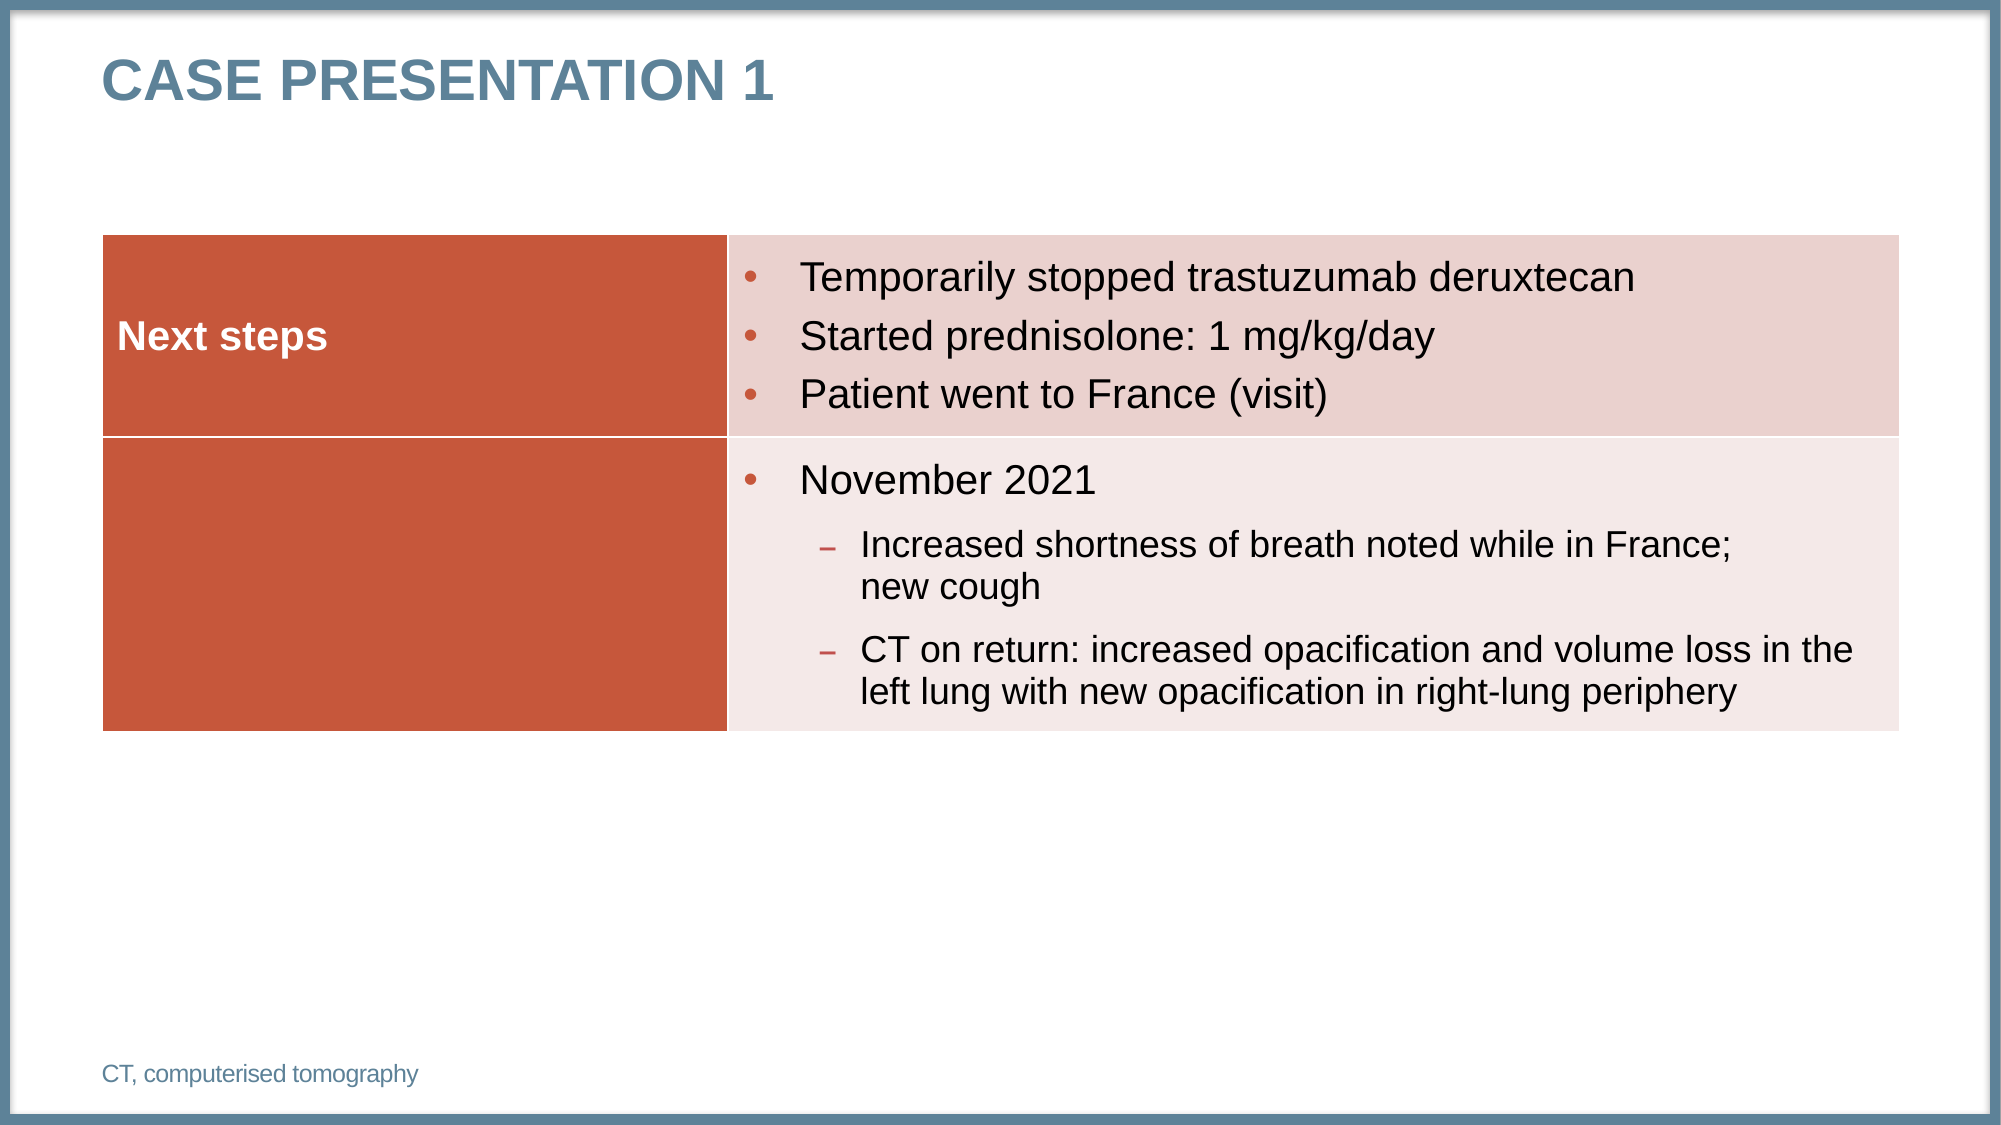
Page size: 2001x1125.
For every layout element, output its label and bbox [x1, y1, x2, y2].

table_header [729, 235, 1899, 436]
title [101, 42, 1900, 185]
table_cell [729, 438, 1899, 731]
table_cell [103, 438, 727, 731]
table_header [103, 235, 727, 436]
list [101, 753, 1772, 1125]
